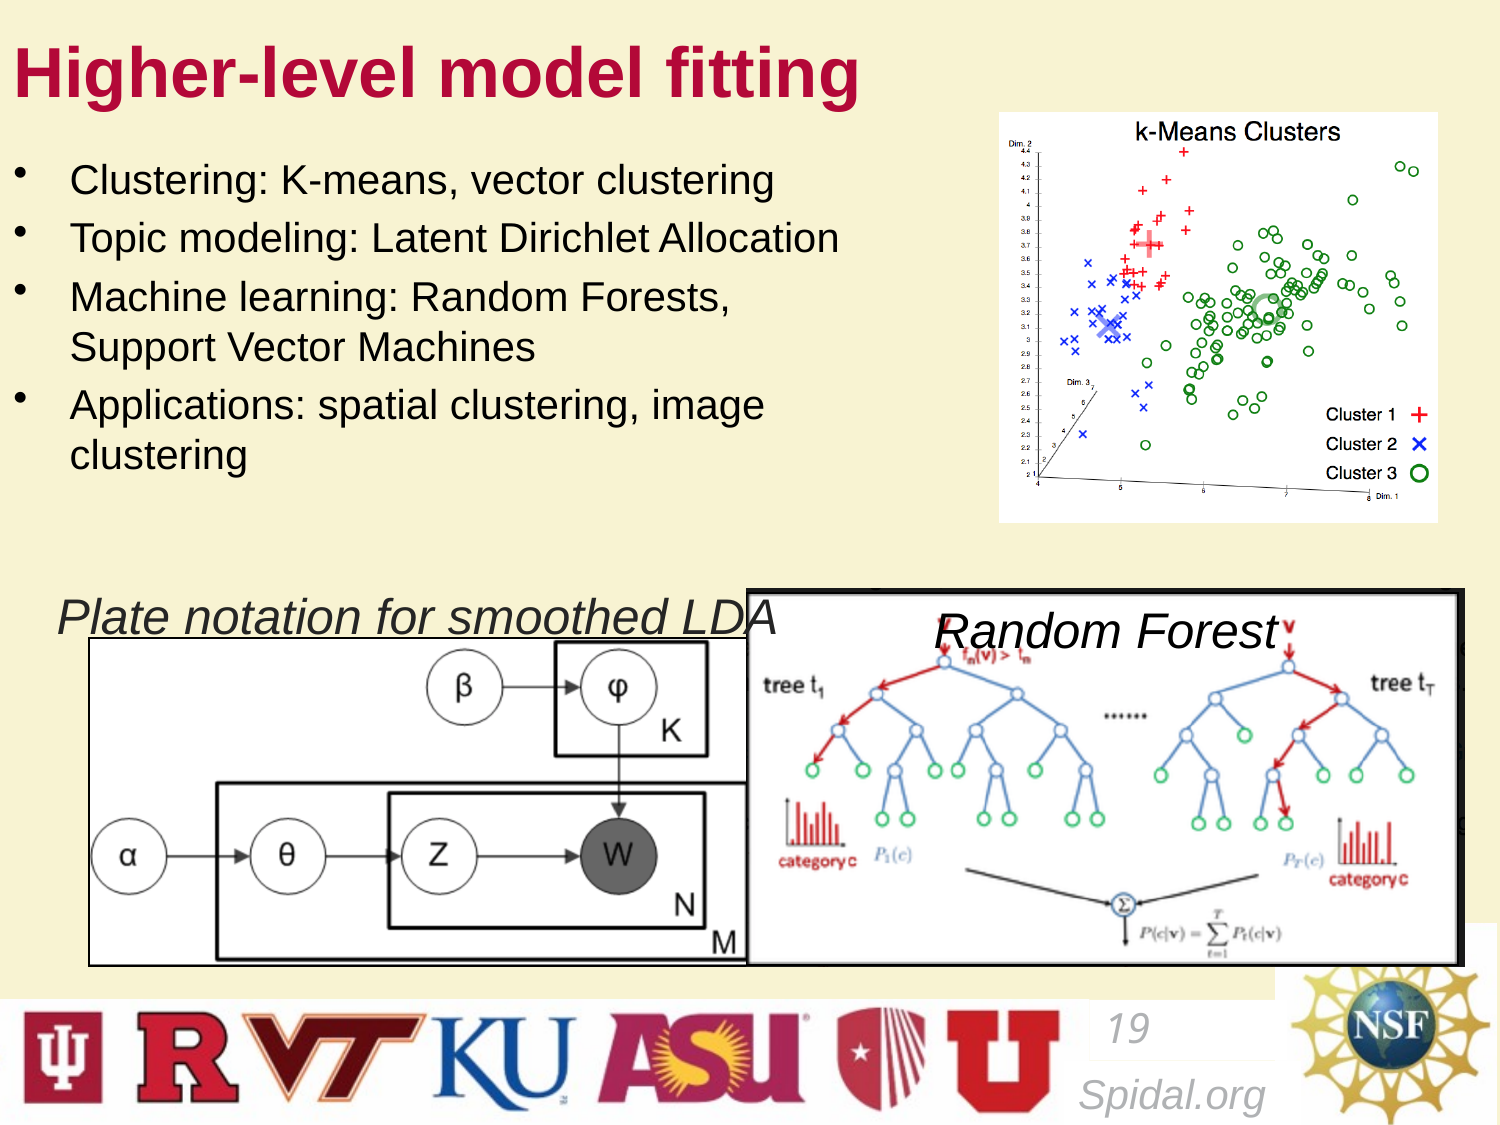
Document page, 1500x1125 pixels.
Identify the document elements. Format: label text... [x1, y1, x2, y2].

picture [999, 112, 1438, 523]
title Higher-level model fitting [0, 0, 1019, 138]
picture [0, 999, 1089, 1125]
picture [88, 588, 1497, 1125]
list Clustering: K-means, vector clustering Topic modeling: Latent Dirichlet Allocation Machine learning: Random Forests, Support Vector Machines Applications: spatial clustering, image clustering [0, 145, 868, 490]
text_box Plate notation for smoothed LDA [41, 576, 794, 652]
